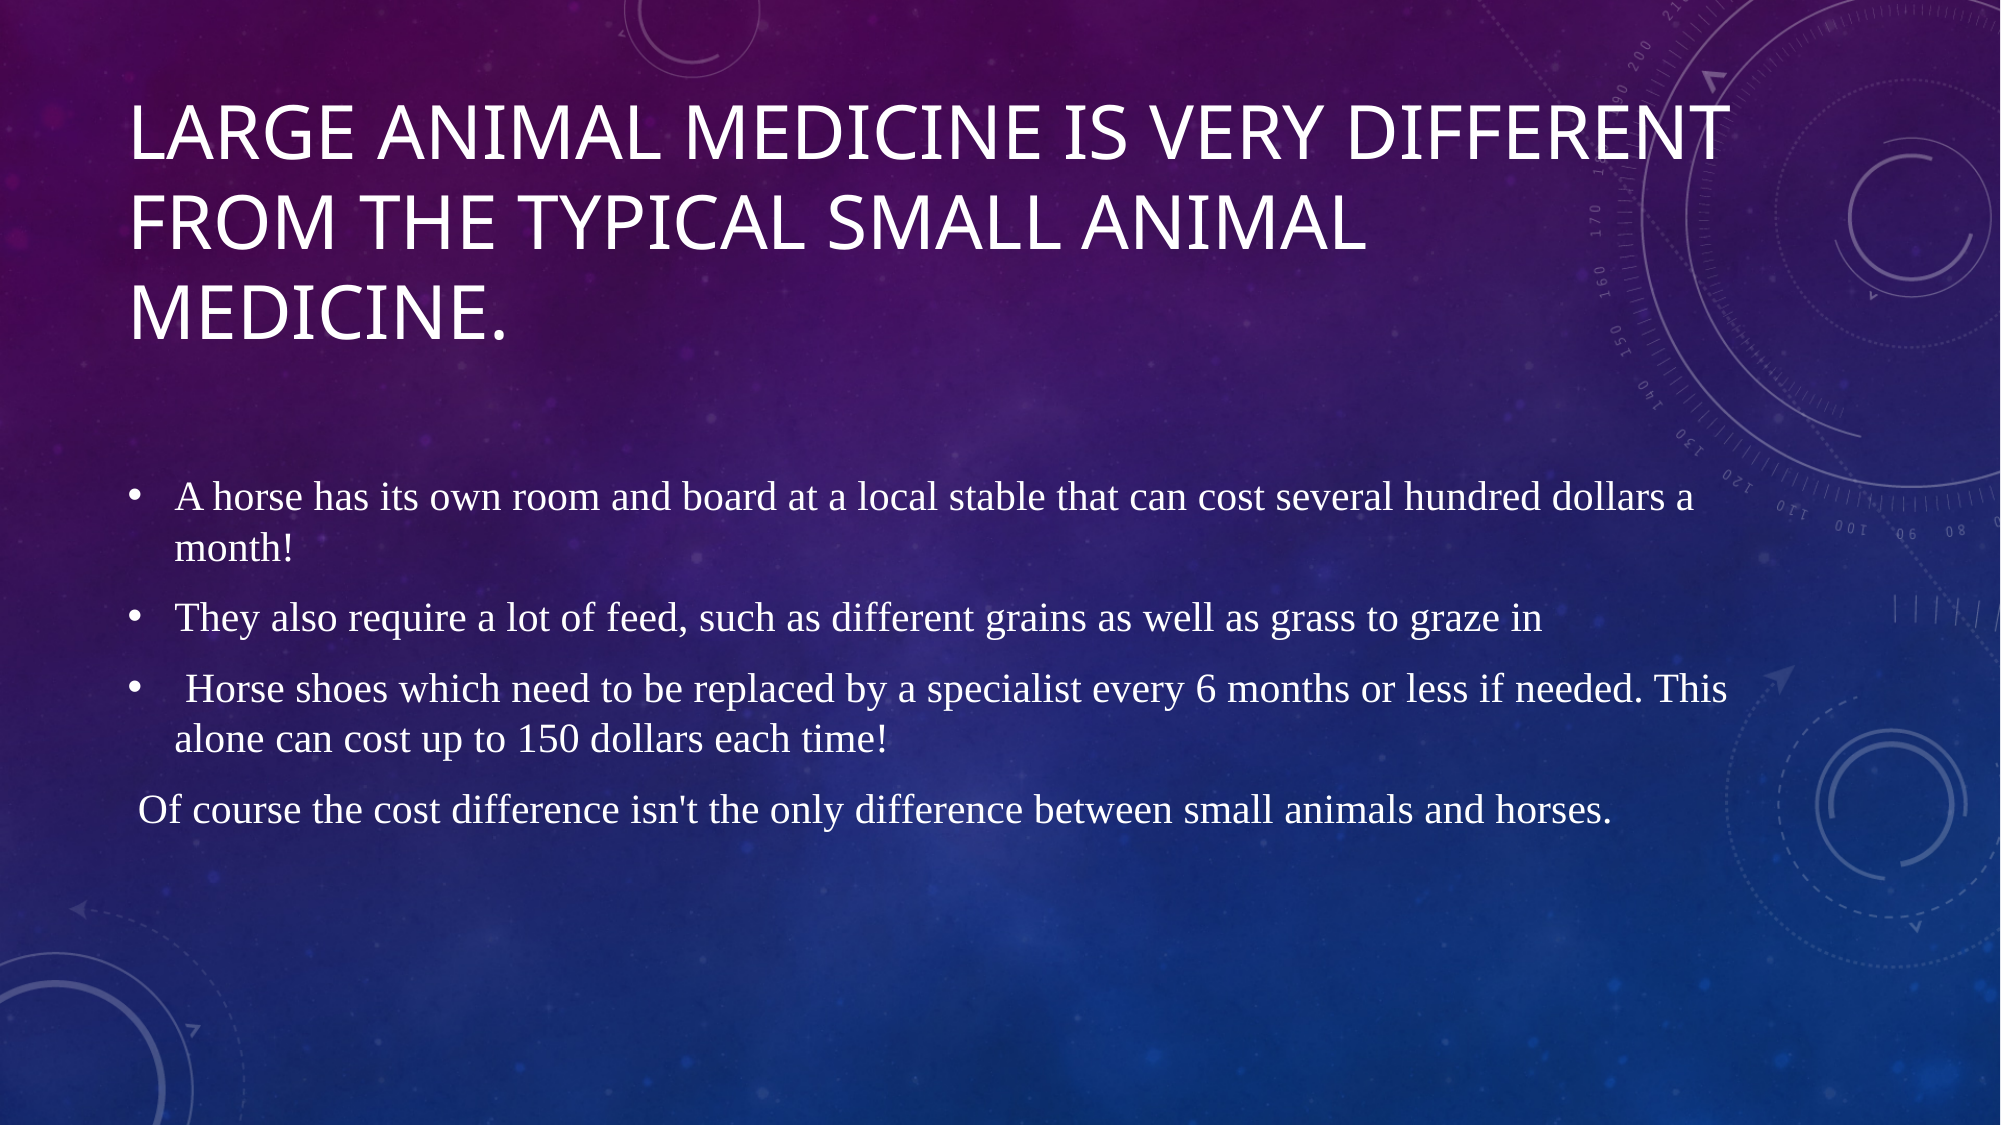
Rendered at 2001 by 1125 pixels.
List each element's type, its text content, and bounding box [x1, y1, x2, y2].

list A horse has its own room and board at a local stable that can cost several hundred dollars a month! They also require a lot of feed, such as different grains as well as grass to graze in Horse shoes which need to be replaced by a specialist every 6 months or less if needed. This alone can cost up to 150 dollars each time! Of course the cost difference isn't the only difference between small animals and horses. [112, 351, 1775, 950]
title Large animal medicine is very different from the typical small animal medicine. [112, 99, 1775, 339]
picture [0, 0, 2001, 1125]
